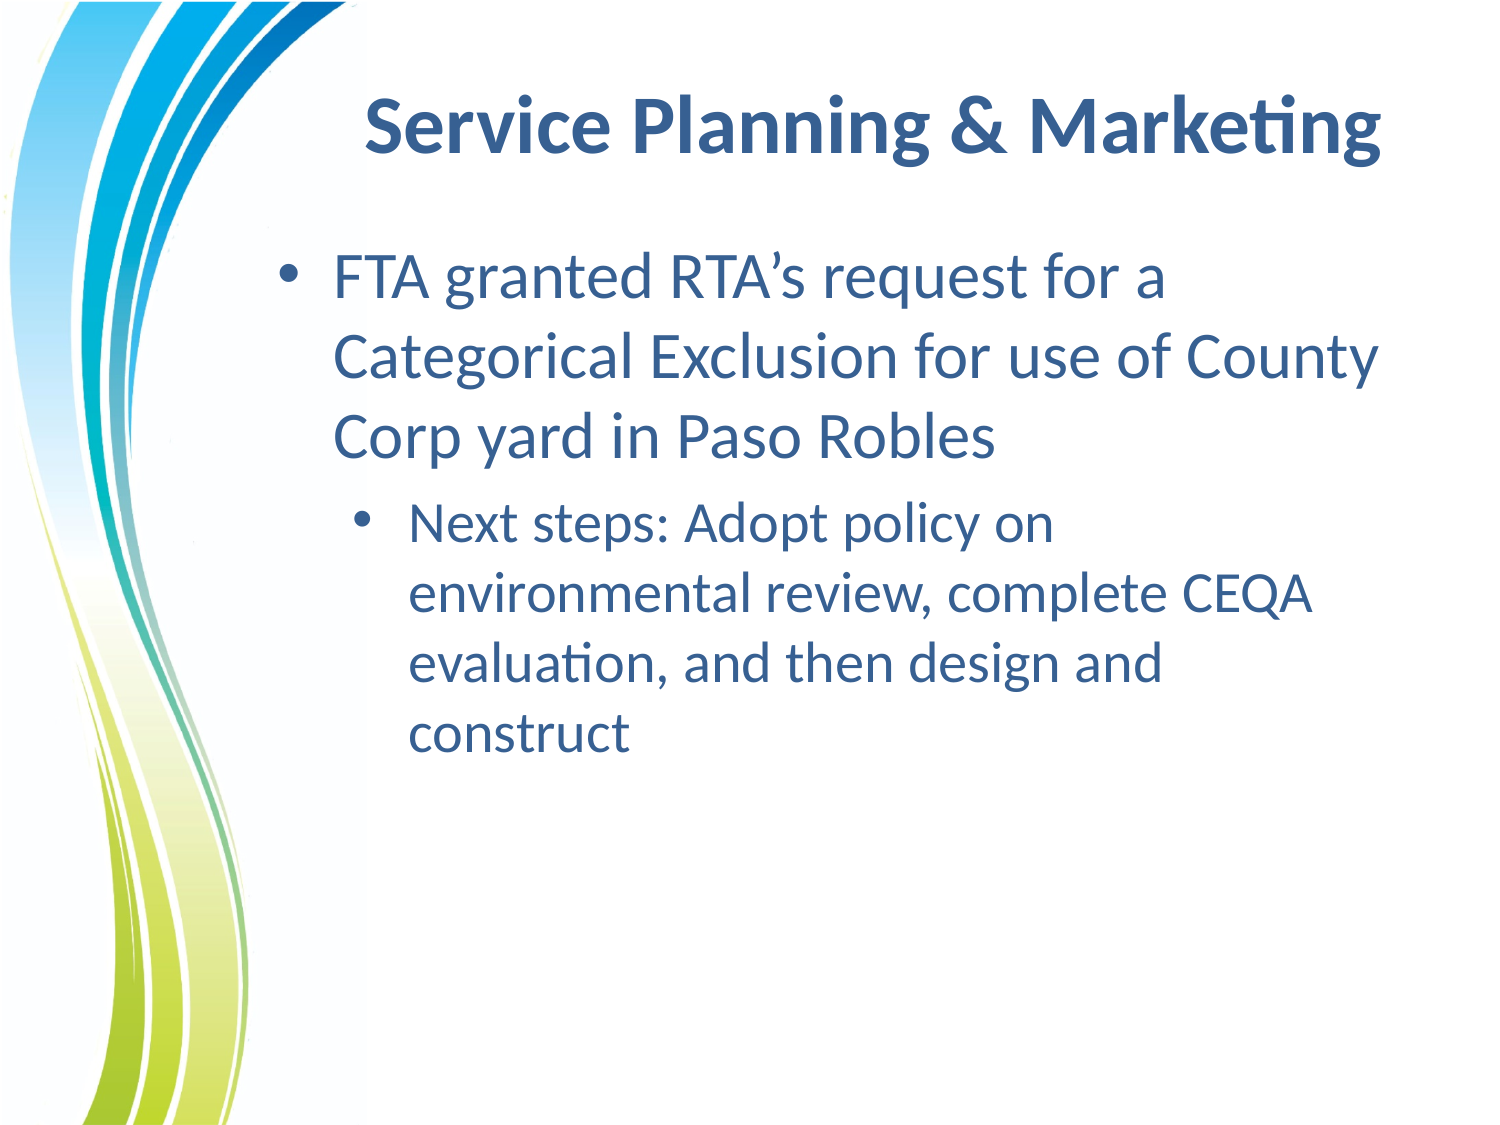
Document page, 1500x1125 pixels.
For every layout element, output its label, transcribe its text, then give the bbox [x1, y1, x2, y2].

picture [0, 3, 746, 1124]
text_box FTA granted RTA’s request for a Categorical Exclusion for use of County Corp yard in Paso Robles Next steps: Adopt policy on environmental review, complete CEQA evaluation, and then design and construct [262, 224, 1400, 772]
text_box Service Planning & Marketing [350, 62, 1500, 178]
